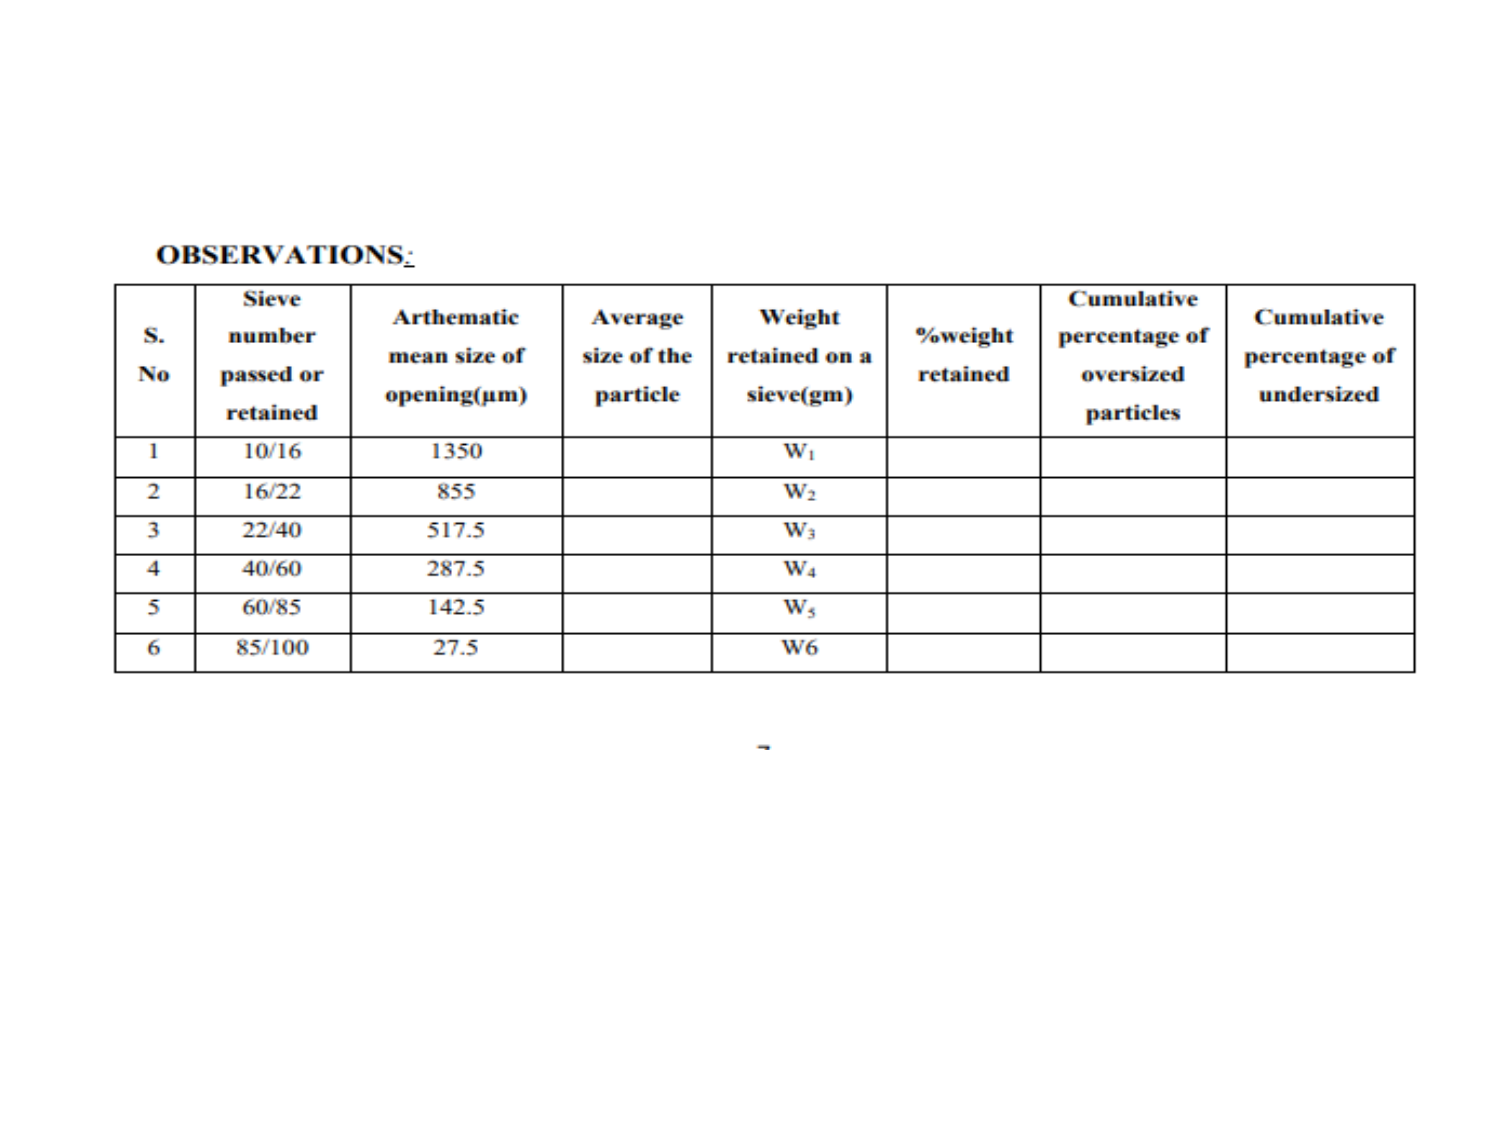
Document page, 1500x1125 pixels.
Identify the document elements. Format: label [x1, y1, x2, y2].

list [58, 234, 1460, 751]
